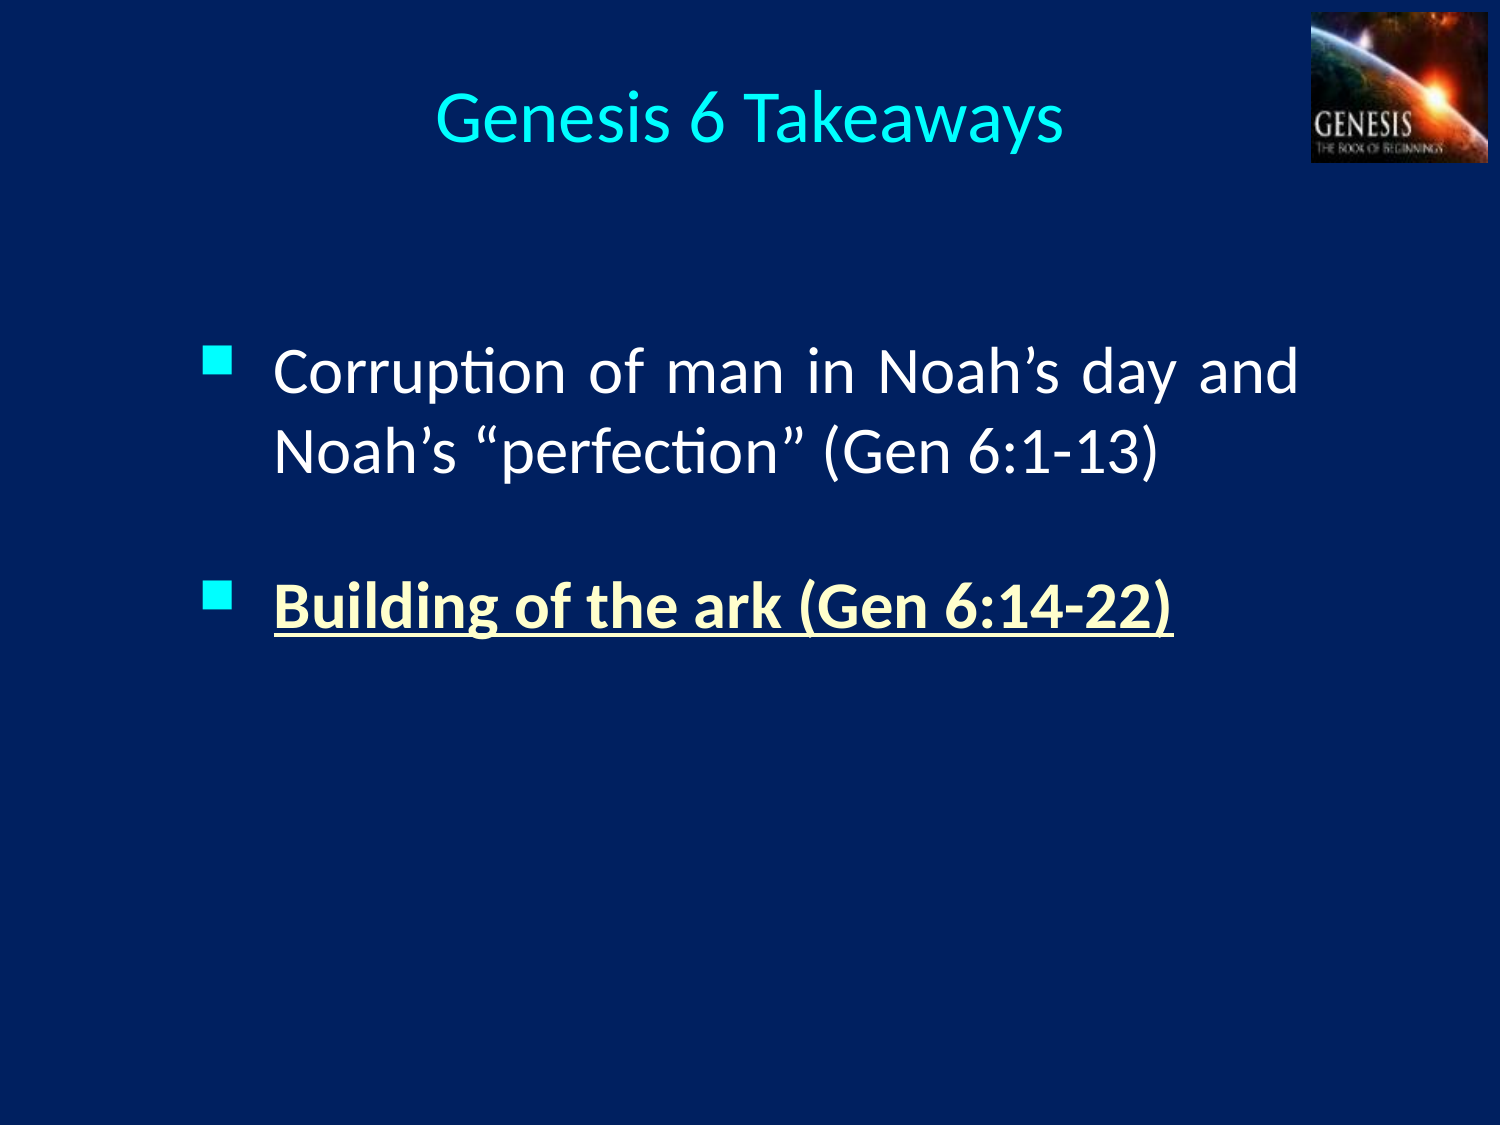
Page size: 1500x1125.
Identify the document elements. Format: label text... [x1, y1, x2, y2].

list Corruption of man in Noah’s day and Noah’s “perfection” (Gen 6:1-13) Building of the ark (Gen 6:14-22) [183, 318, 1317, 676]
title Genesis 6 Takeaways [393, 37, 1107, 188]
picture [1310, 12, 1488, 163]
